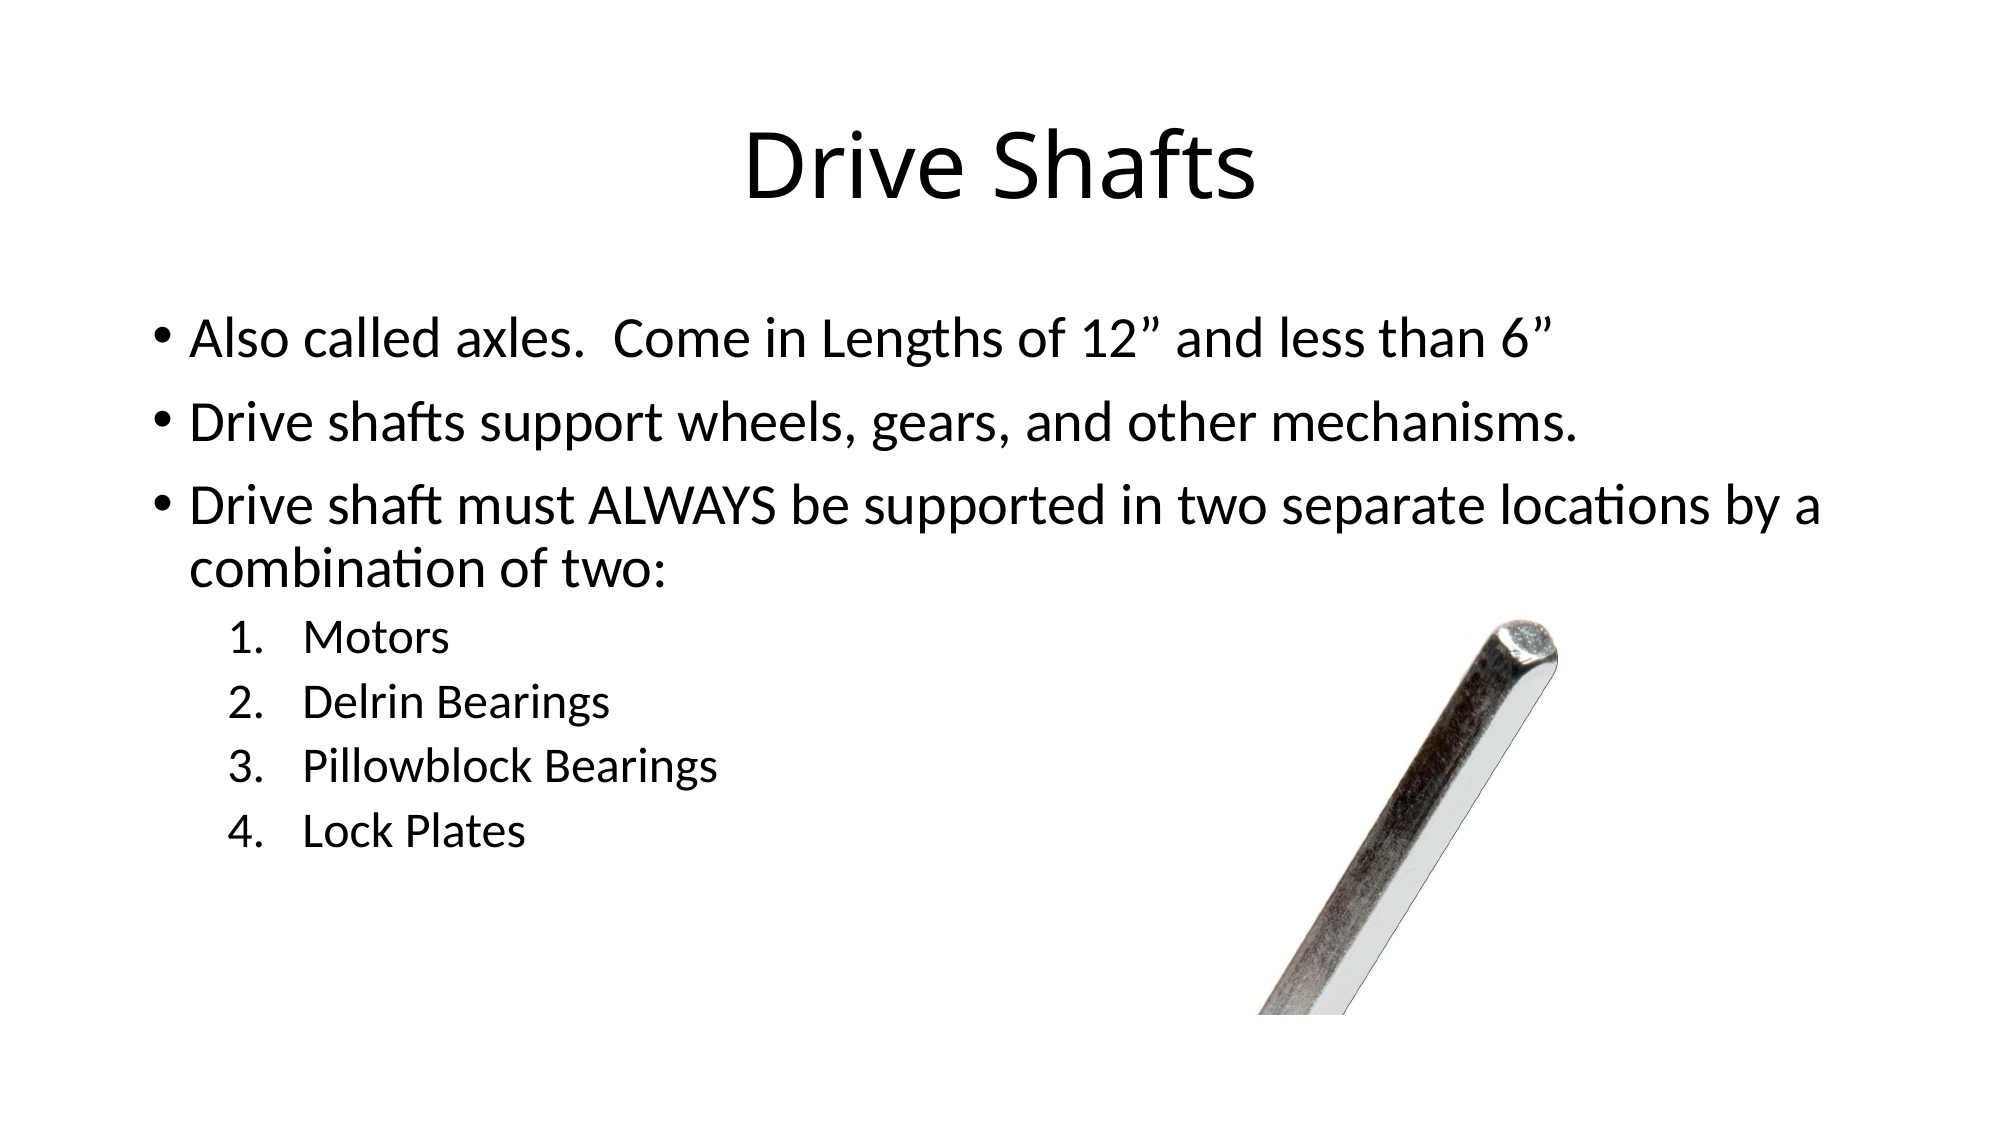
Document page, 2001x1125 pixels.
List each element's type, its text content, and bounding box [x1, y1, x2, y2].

list Also called axles. Come in Lengths of 12” and less than 6” Drive shafts support wheels, gears, and other mechanisms. Drive shaft must ALWAYS be supported in two separate locations by a combination of two: Motors Delrin Bearings Pillowblock Bearings Lock Plates [137, 299, 1863, 1014]
title Drive Shafts [137, 59, 1863, 278]
picture [1223, 562, 1676, 1015]
